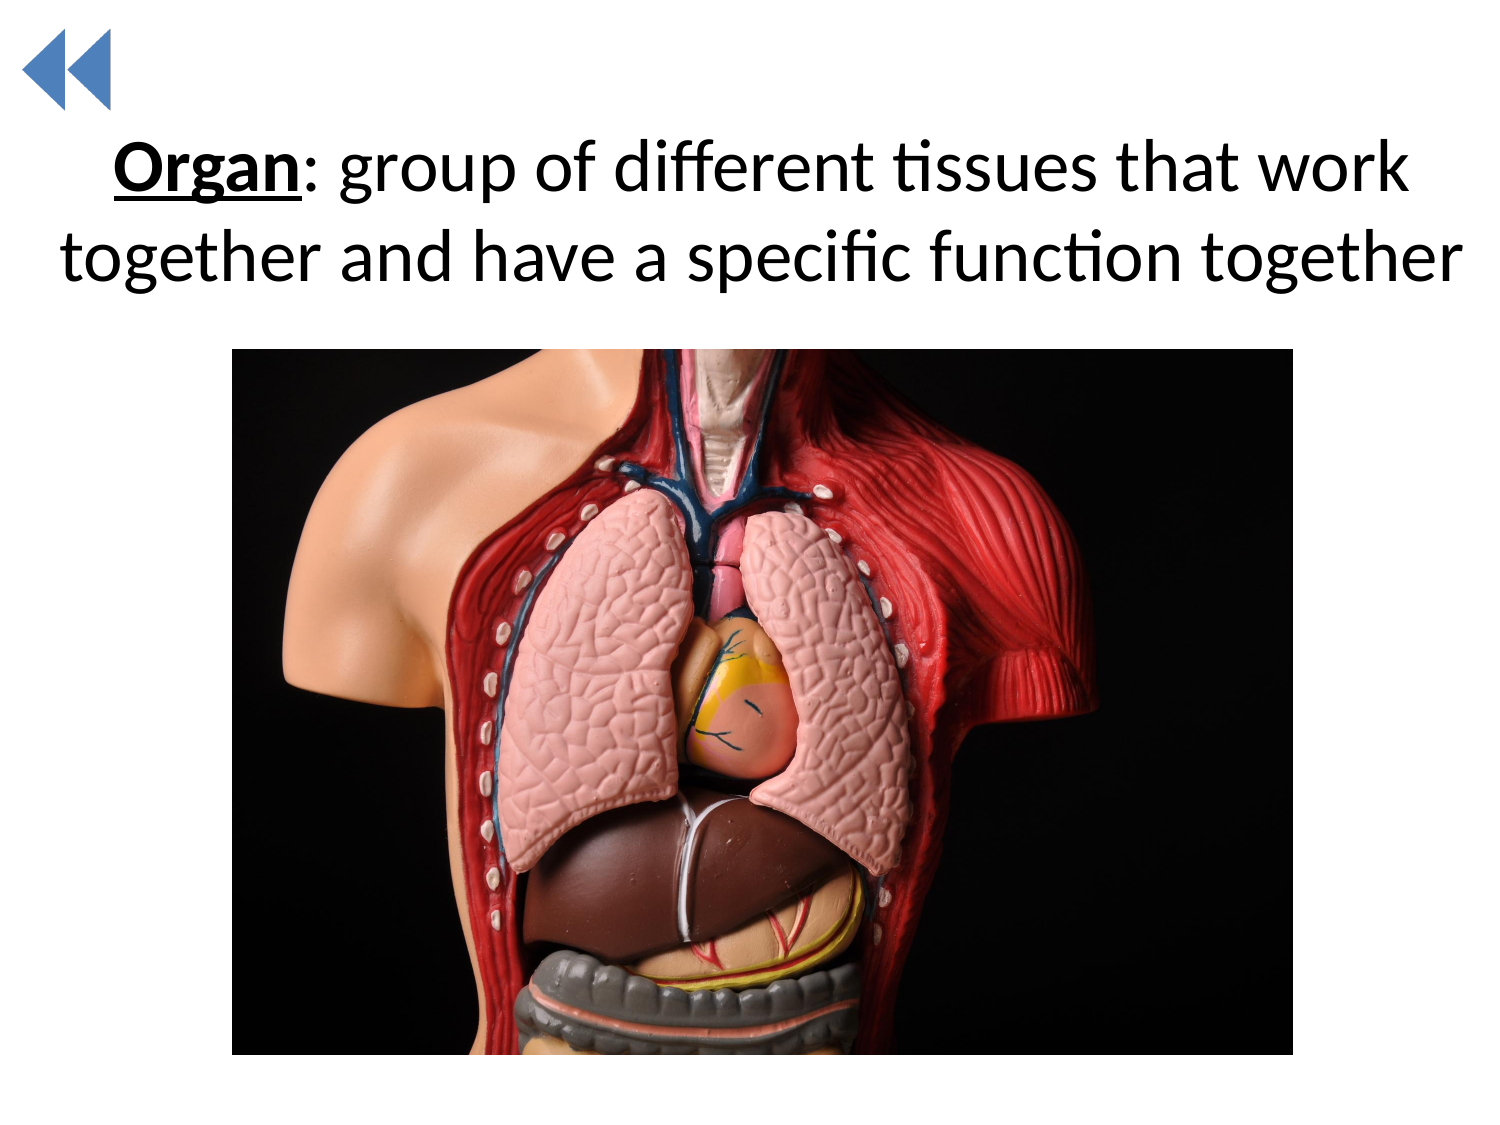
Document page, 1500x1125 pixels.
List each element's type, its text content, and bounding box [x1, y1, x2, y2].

text_box Organ: group of different tissues that work together and have a specific function together [24, 108, 1500, 304]
text_box [0, 0, 140, 140]
picture [232, 349, 1293, 1055]
